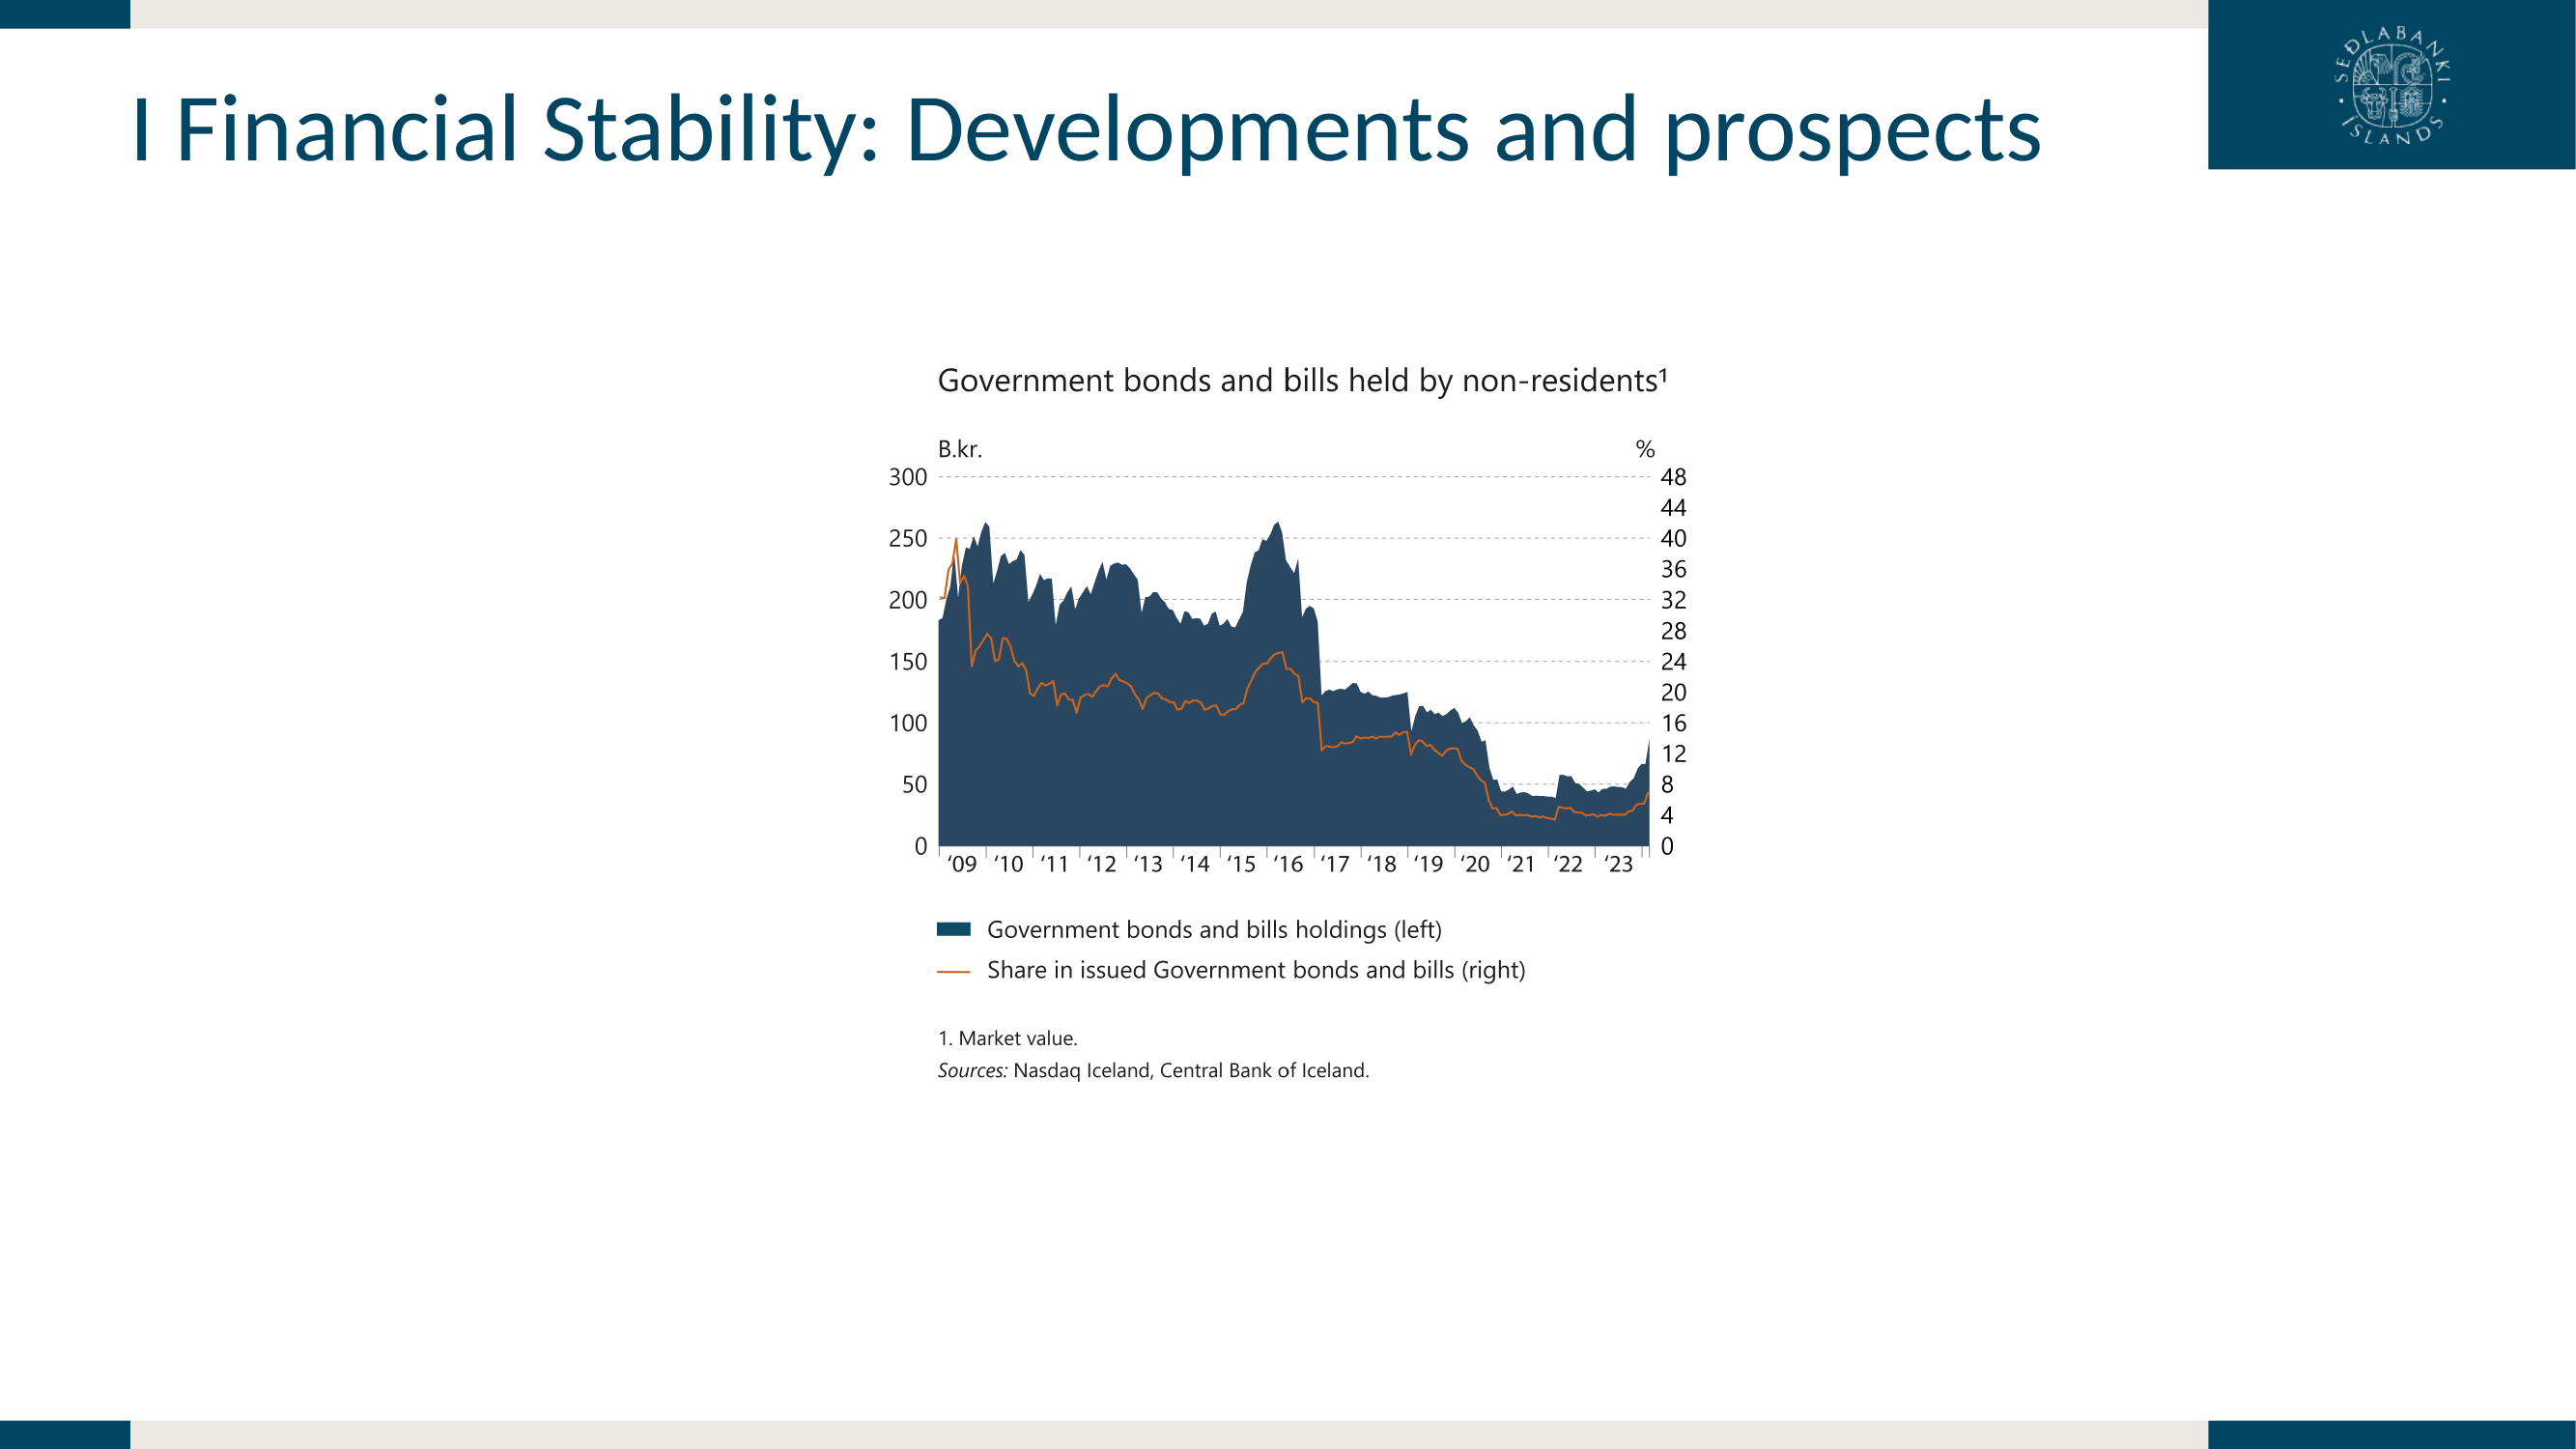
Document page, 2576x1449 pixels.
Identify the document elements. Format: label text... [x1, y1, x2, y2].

picture [888, 363, 1687, 1086]
title I Financial Stability: Developments and prospects [129, 86, 2178, 290]
